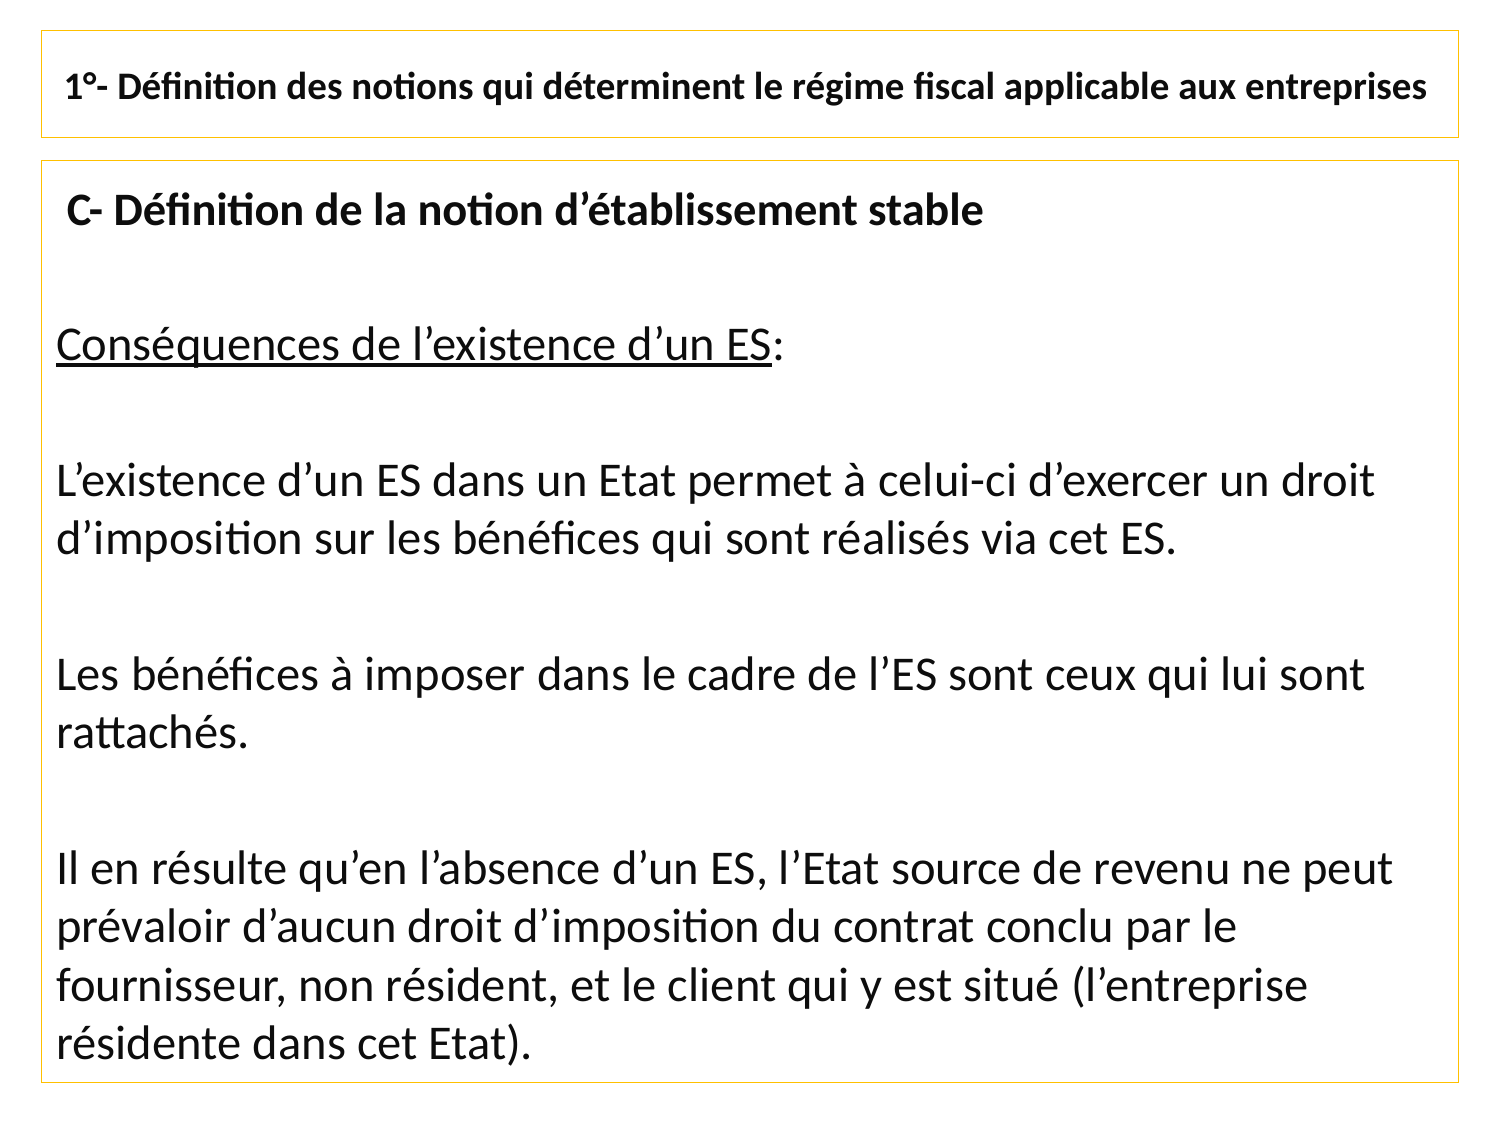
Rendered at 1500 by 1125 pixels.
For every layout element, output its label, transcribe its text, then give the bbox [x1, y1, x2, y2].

text_box 1°- Définition des notions qui déterminent le régime fiscal applicable aux entreprises [41, 30, 1459, 138]
subtitle C- Définition de la notion d’établissement stable Conséquences de l’existence d’un ES: L’existence d’un ES dans un Etat permet à celui-ci d’exercer un droit d’imposition sur les bénéfices qui sont réalisés via cet ES. Les bénéfices à imposer dans le cadre de l’ES sont ceux qui lui sont rattachés. Il en résulte qu’en l’absence d’un ES, l’Etat source de revenu ne peut prévaloir d’aucun droit d’imposition du contrat conclu par le fournisseur, non résident, et le client qui y est situé (l’entreprise résidente dans cet Etat). [41, 160, 1459, 1083]
